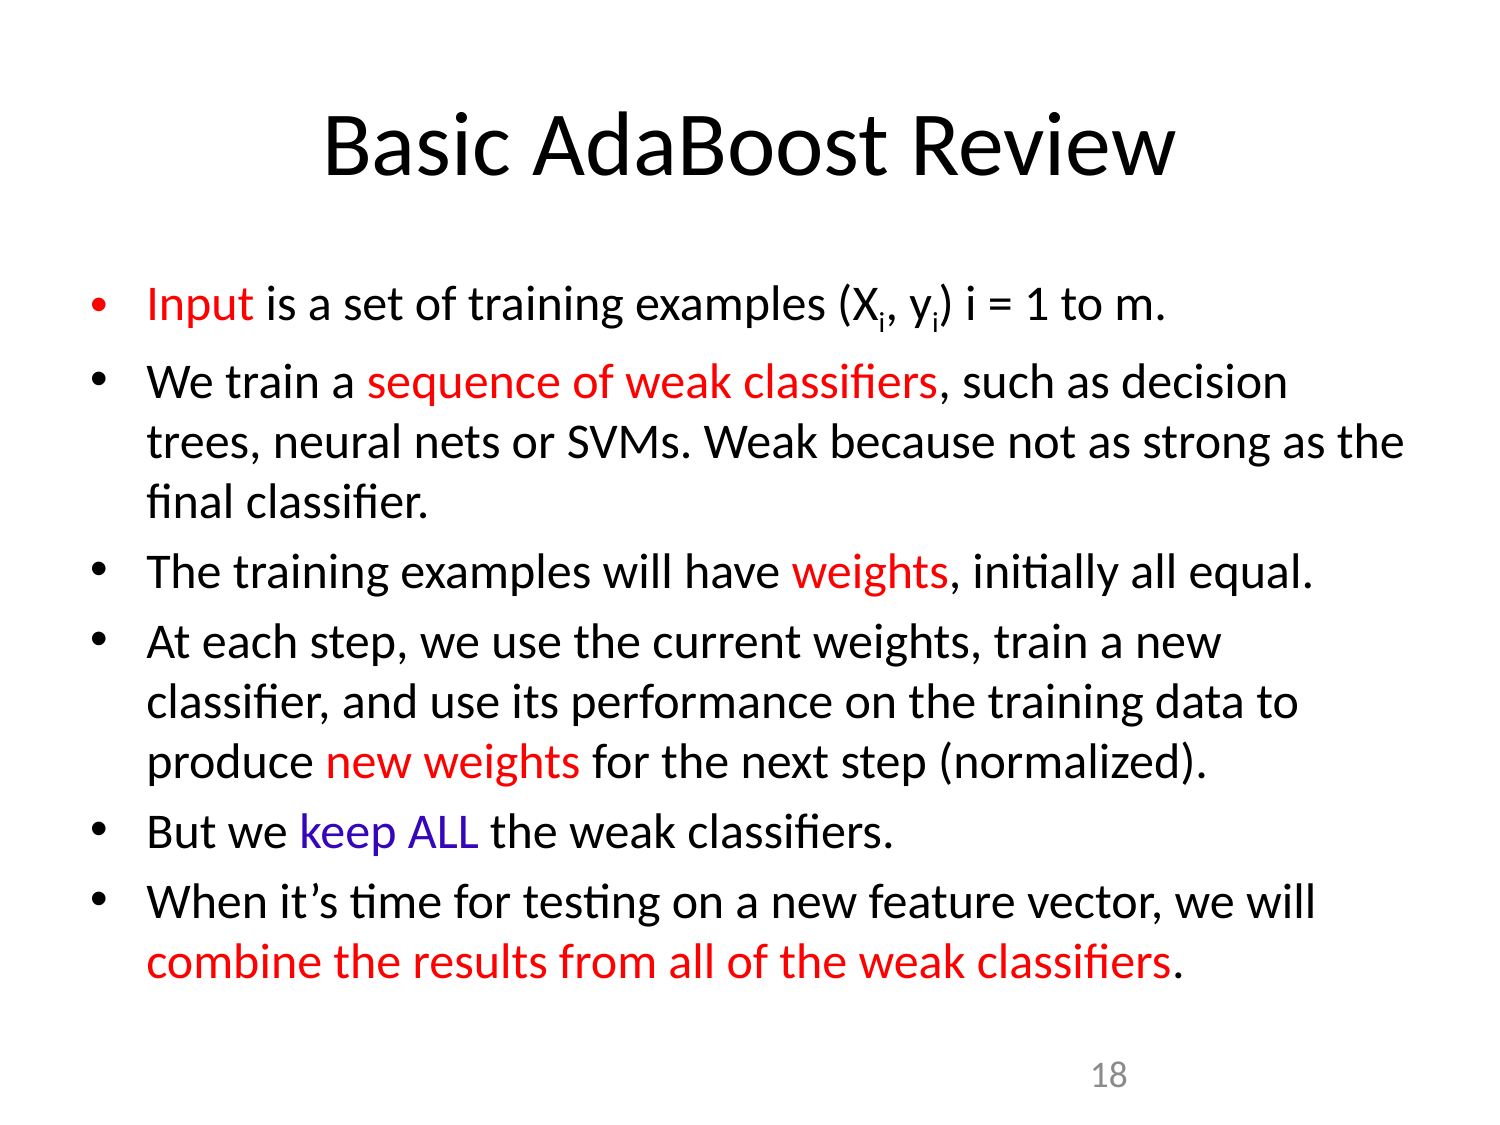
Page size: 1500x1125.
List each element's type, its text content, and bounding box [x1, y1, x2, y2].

list Input is a set of training examples (Xi, yi) i = 1 to m. We train a sequence of weak classifiers, such as decision trees, neural nets or SVMs. Weak because not as strong as the final classifier. The training examples will have weights, initially all equal. At each step, we use the current weights, train a new classifier, and use its performance on the training data to produce new weights for the next step (normalized). But we keep ALL the weak classifiers. When it’s time for testing on a new feature vector, we will combine the results from all of the weak classifiers. [75, 262, 1425, 1005]
title Basic AdaBoost Review [75, 45, 1425, 233]
slide_number 18 [1074, 1042, 1425, 1103]
